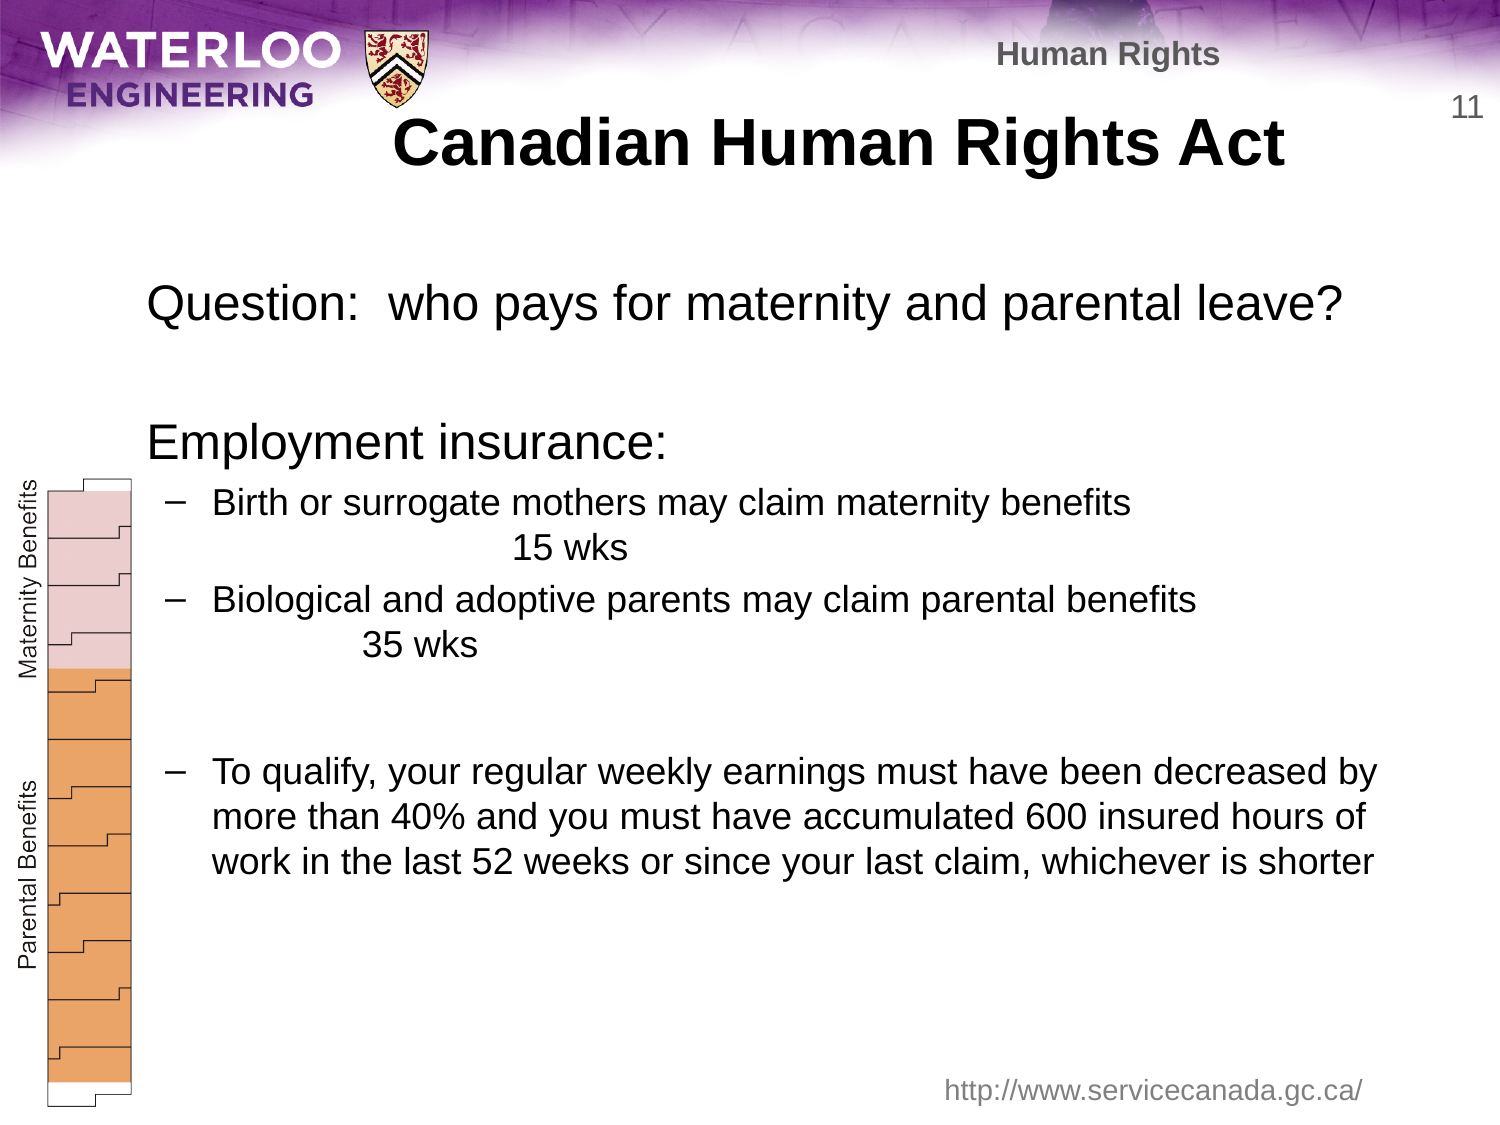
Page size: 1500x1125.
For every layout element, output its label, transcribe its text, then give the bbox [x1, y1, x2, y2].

text_box http://www.servicecanada.gc.ca/ [929, 1064, 1379, 1115]
list Question: who pays for maternity and parental leave? Employment insurance: Birth or surrogate mothers may claim maternity benefits 15 wks Biological and adoptive parents may claim parental benefits 35 wks To qualify, your regular weekly earnings must have been decreased by more than 40% and you must have accumulated 600 insured hours of work in the last 52 weeks or since your last claim, whichever is shorter [74, 262, 1426, 1020]
title Canadian Human Rights Act [252, 44, 1426, 233]
picture [0, 0, 1500, 1125]
footer Human Rights [535, 24, 1236, 68]
slide_number 11 [1371, 73, 1500, 134]
